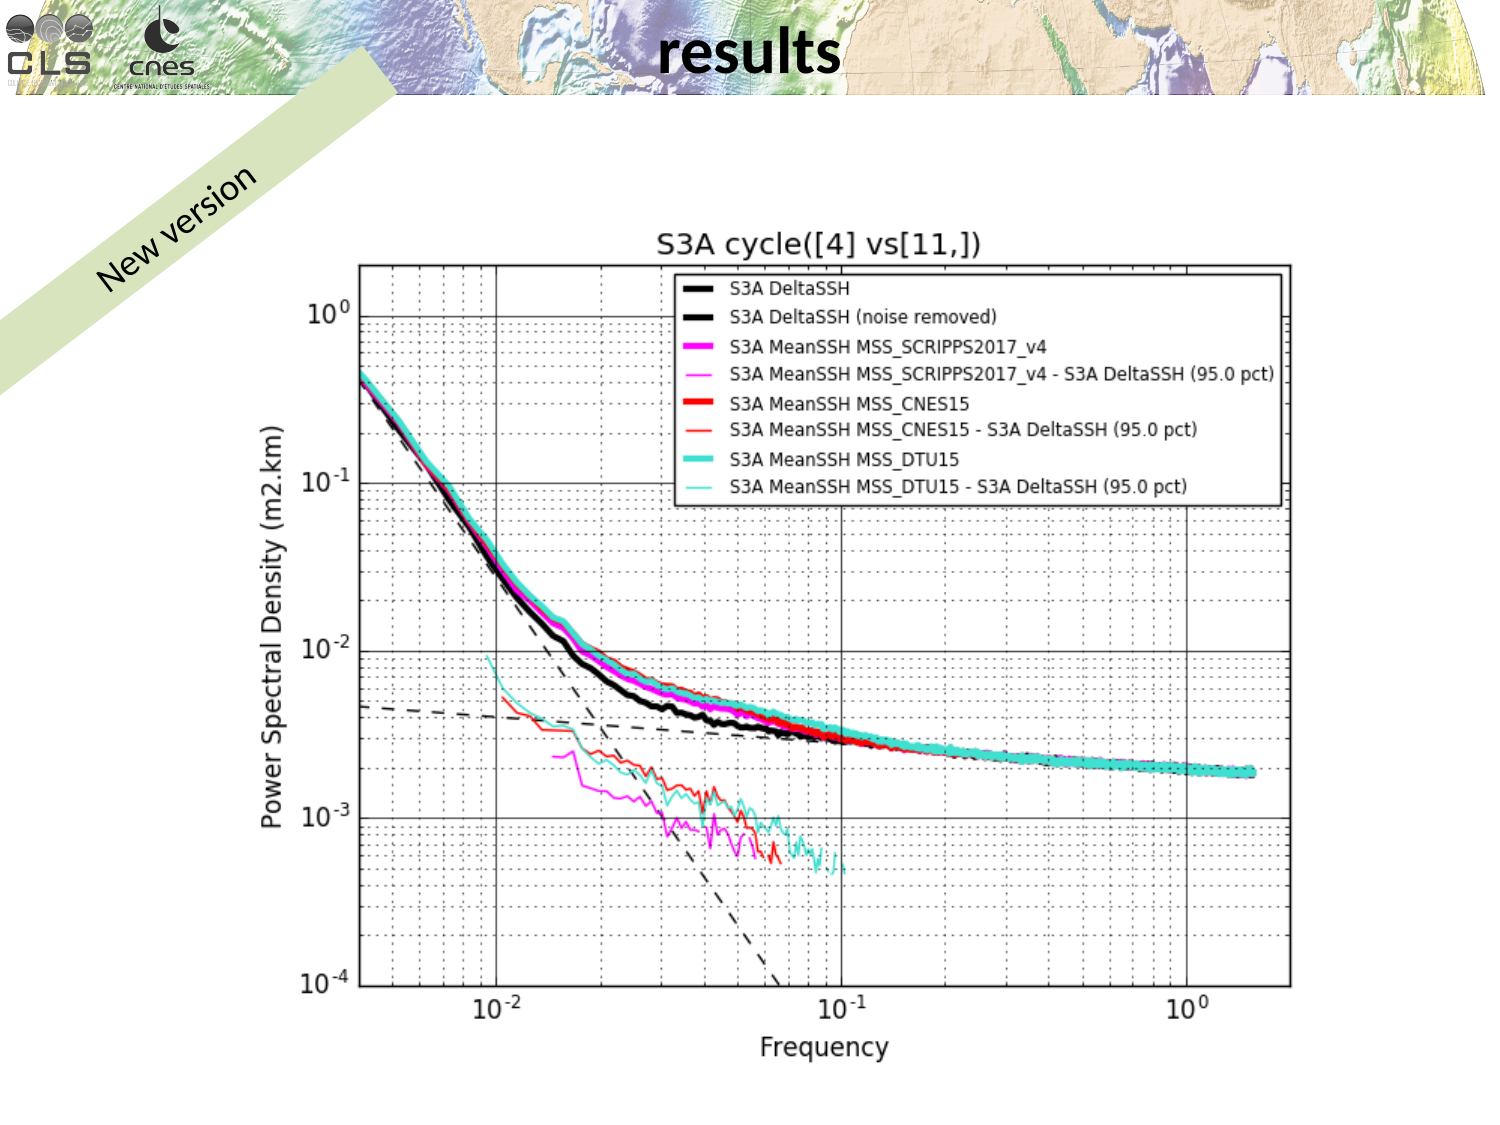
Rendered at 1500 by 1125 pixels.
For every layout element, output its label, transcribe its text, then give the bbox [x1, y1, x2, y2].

picture [112, 4, 210, 90]
picture [5, 13, 93, 86]
picture [208, 175, 1410, 1077]
text_box New version [0, 103, 385, 396]
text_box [0, 0, 1500, 95]
